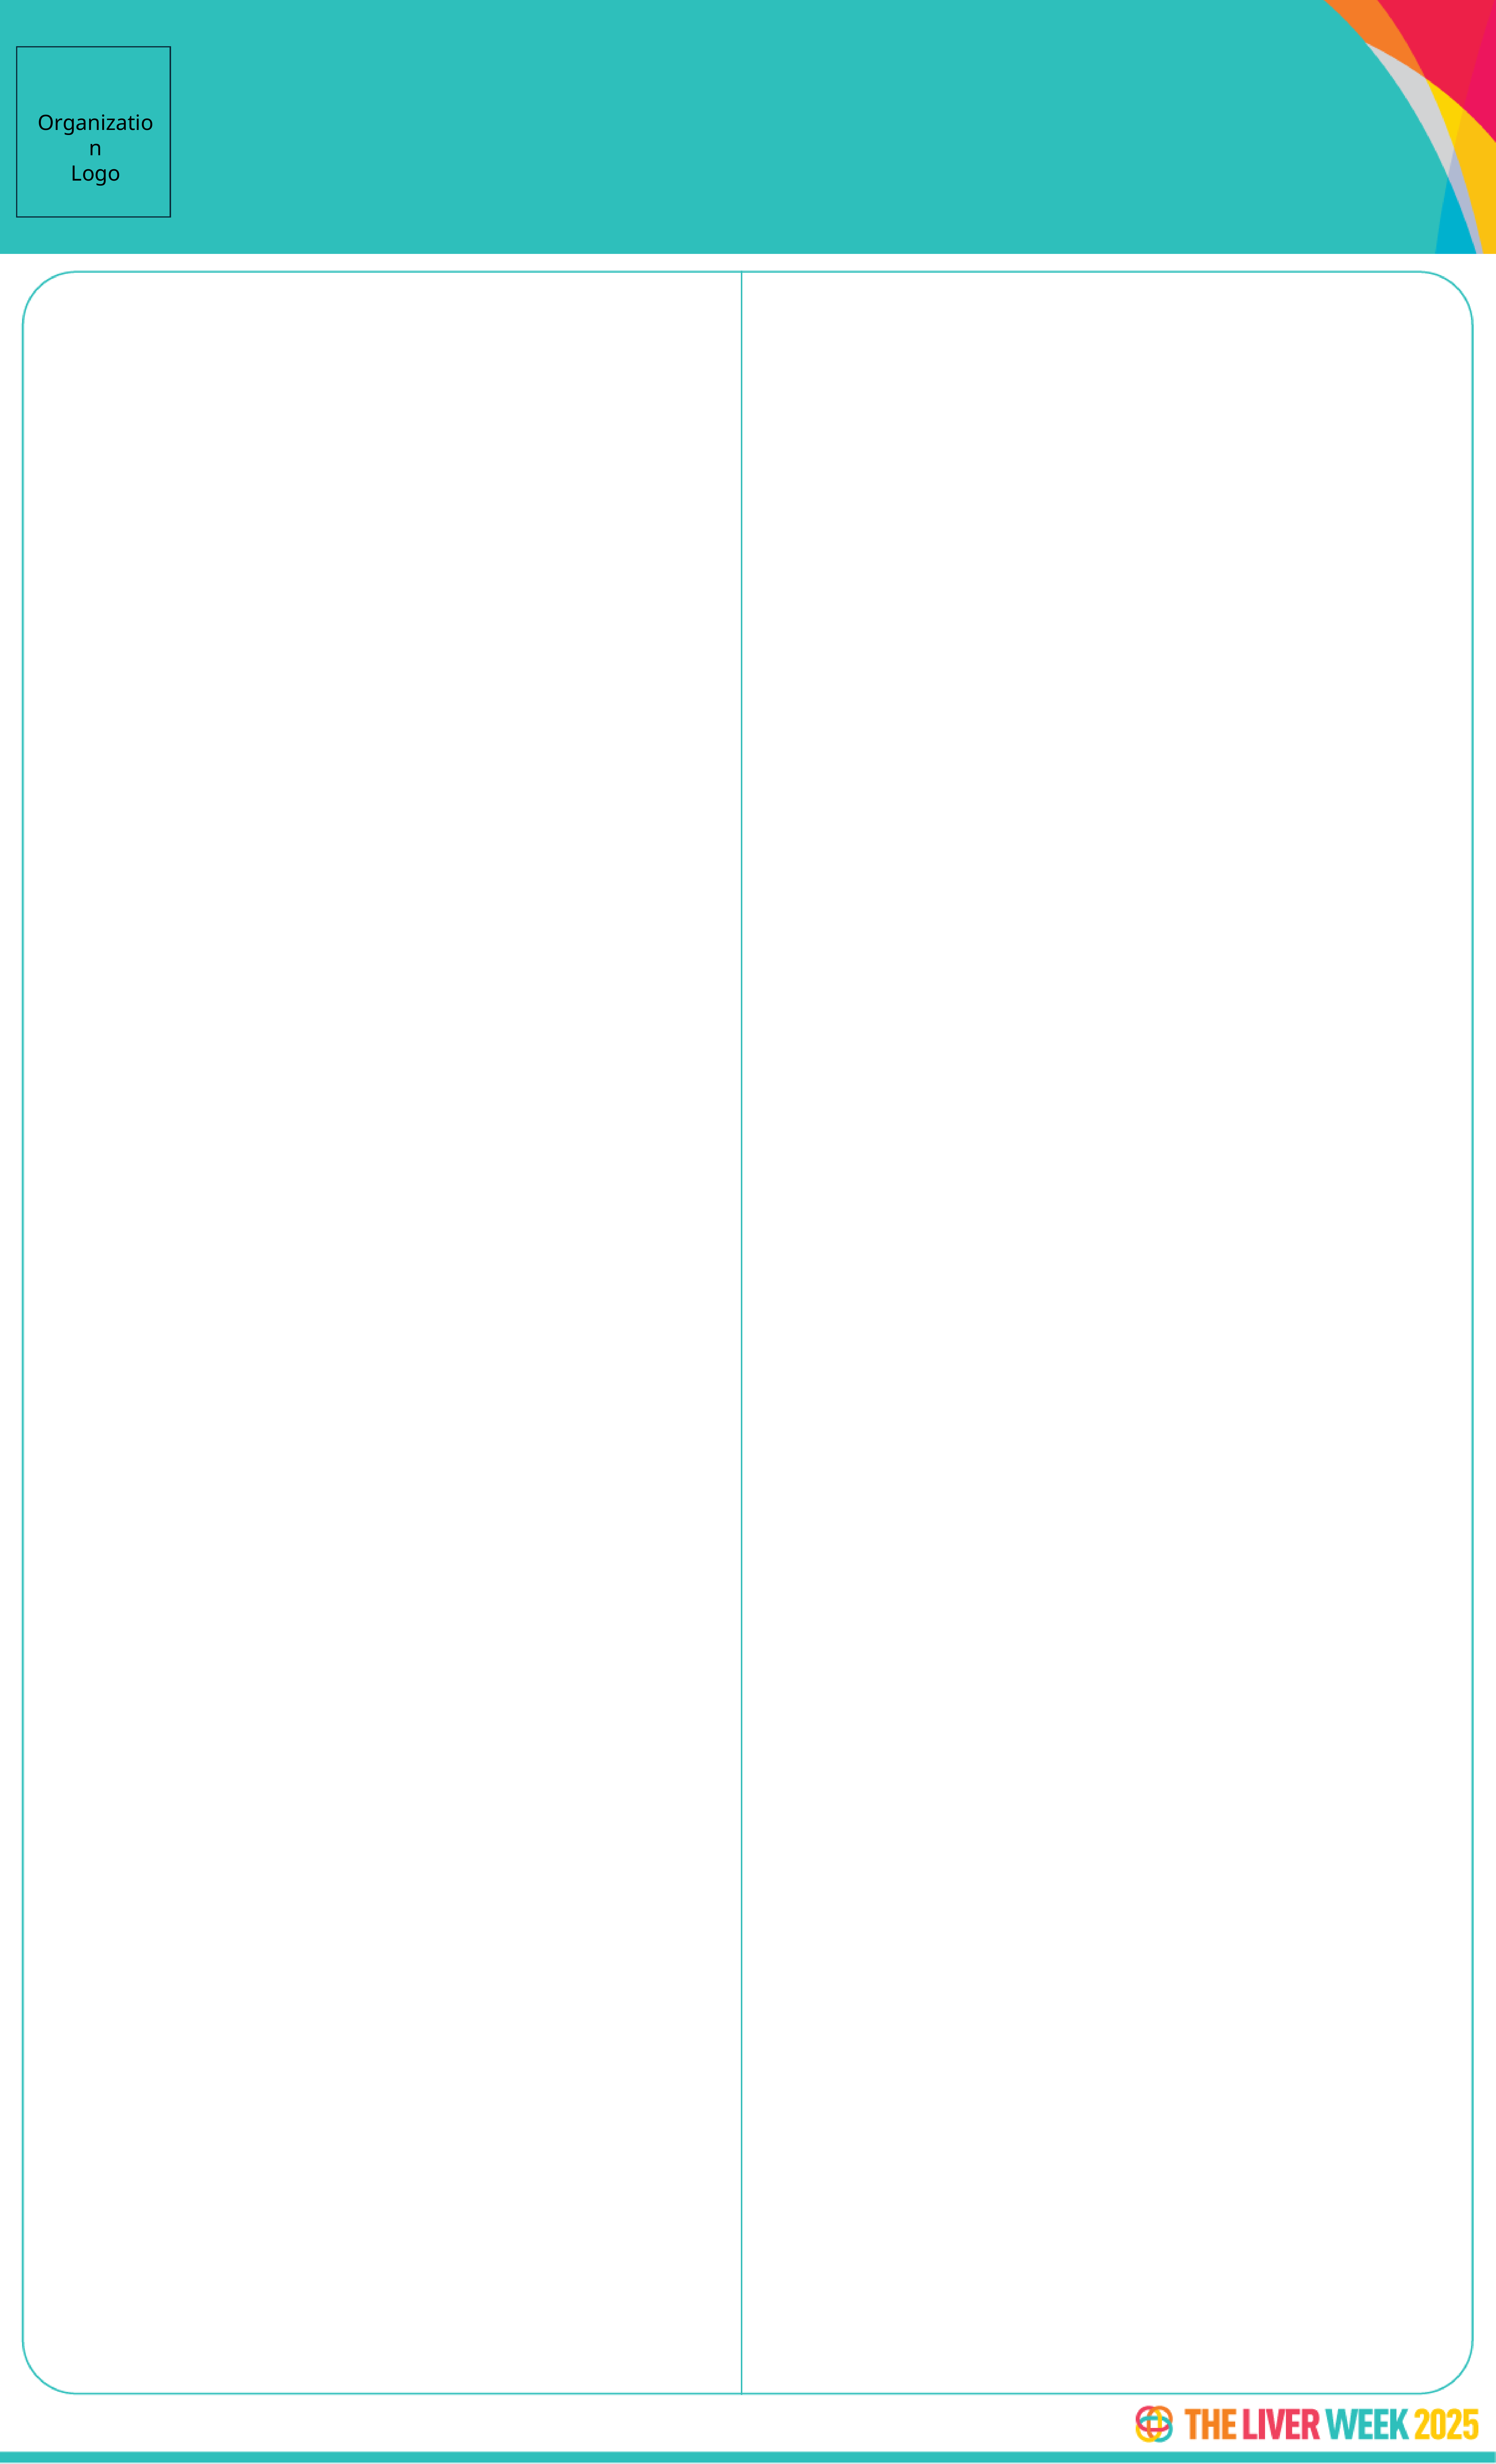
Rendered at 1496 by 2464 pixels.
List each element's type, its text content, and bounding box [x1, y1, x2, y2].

text_box [16, 46, 171, 218]
text_box Organization Logo [29, 107, 162, 187]
picture [0, 0, 1496, 2464]
